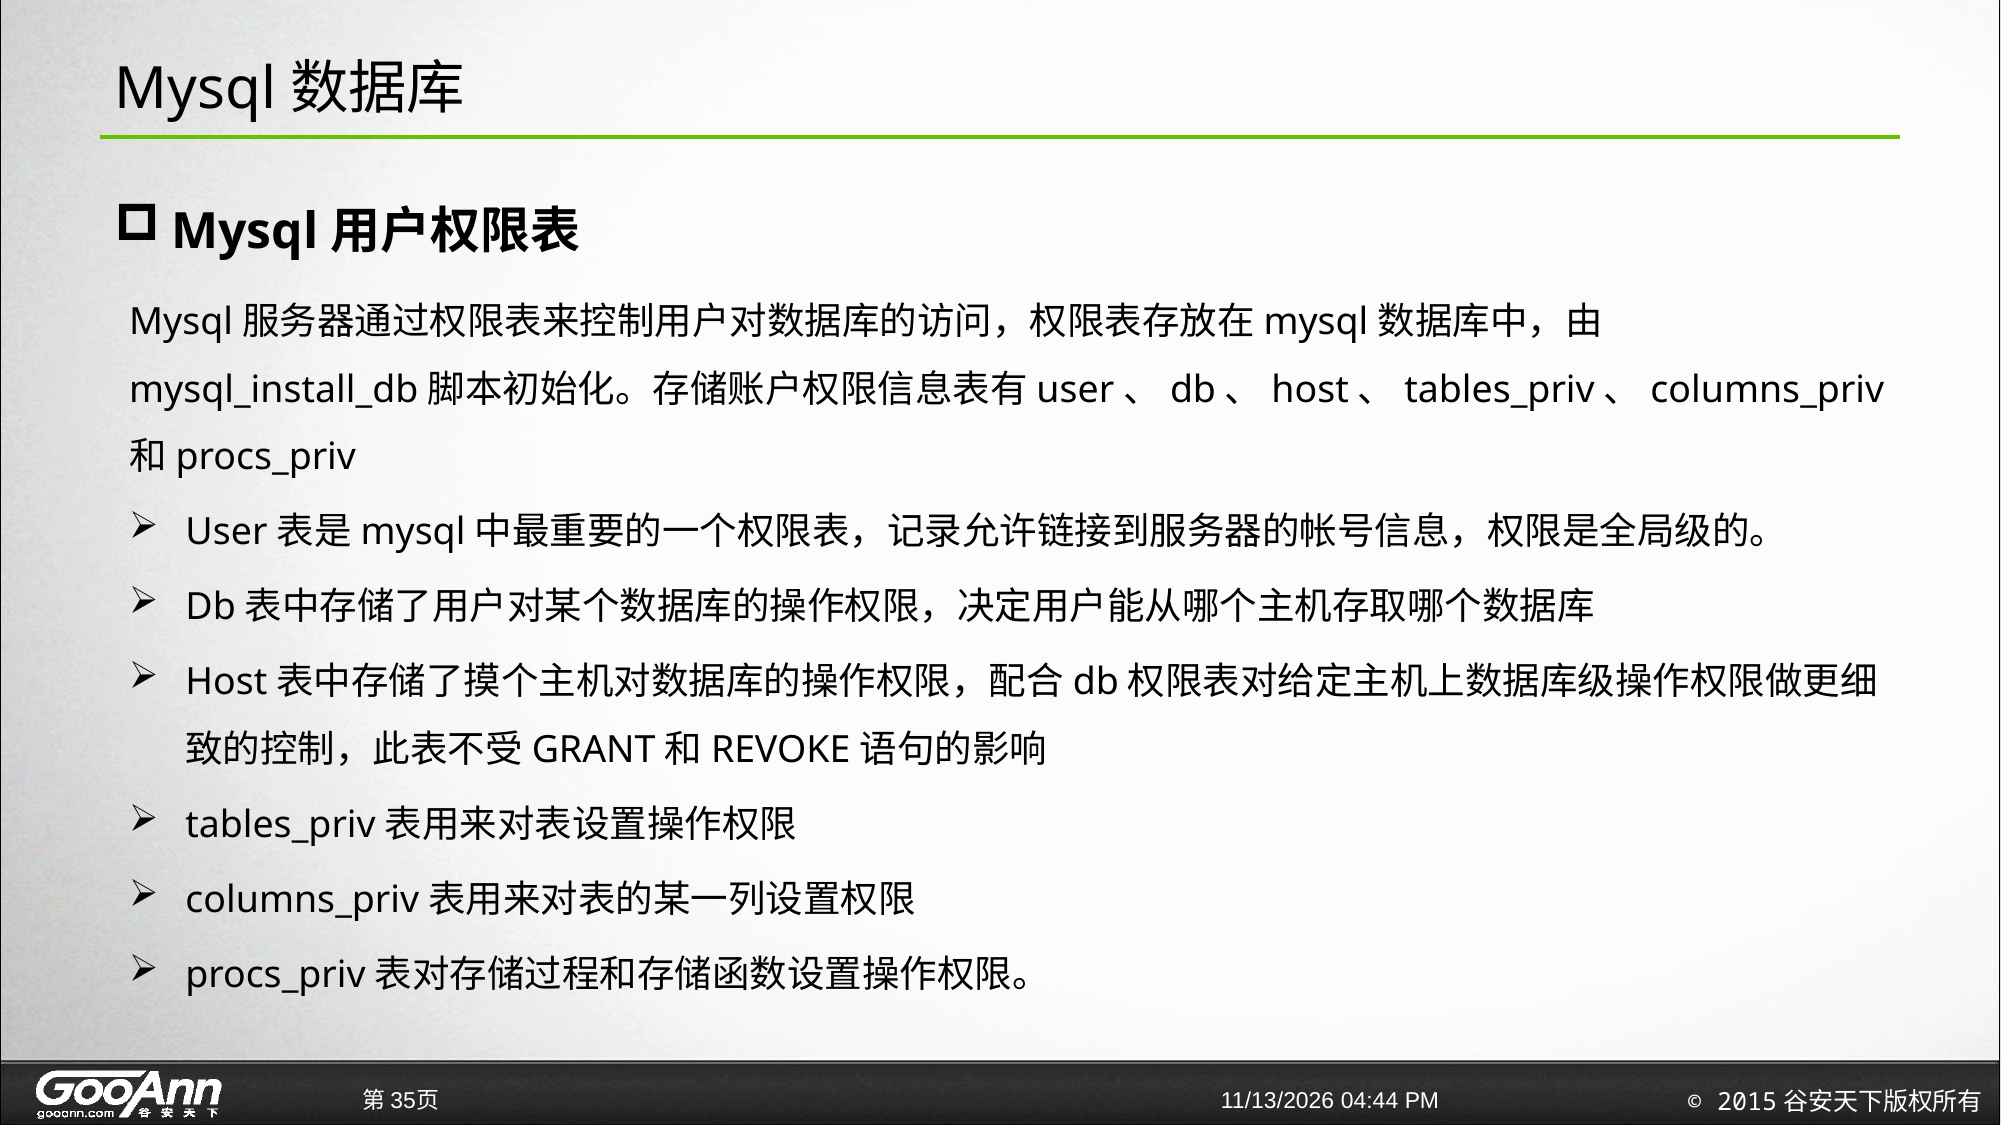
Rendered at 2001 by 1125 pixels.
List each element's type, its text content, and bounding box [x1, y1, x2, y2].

picture [0, 0, 2001, 1125]
list Mysql服务器通过权限表来控制用户对数据库的访问，权限表存放在mysql数据库中，由mysql_install_db脚本初始化。存储账户权限信息表有user、db、host、tables_priv、columns_priv和procs_priv User表是mysql中最重要的一个权限表，记录允许链接到服务器的帐号信息，权限是全局级的。 Db表中存储了用户对某个数据库的操作权限，决定用户能从哪个主机存取哪个数据库 Host表中存储了摸个主机对数据库的操作权限，配合db权限表对给定主机上数据库级操作权限做更细致的控制，此表不受GRANT和REVOKE语句的影响 tables_priv表用来对表设置操作权限 columns_priv表用来对表的某一列设置权限 procs_priv表对存储过程和存储函数设置操作权限。 [114, 267, 1915, 899]
text_box Mysql用户权限表 [99, 160, 1900, 279]
title Mysql数据库 [99, 45, 1900, 126]
